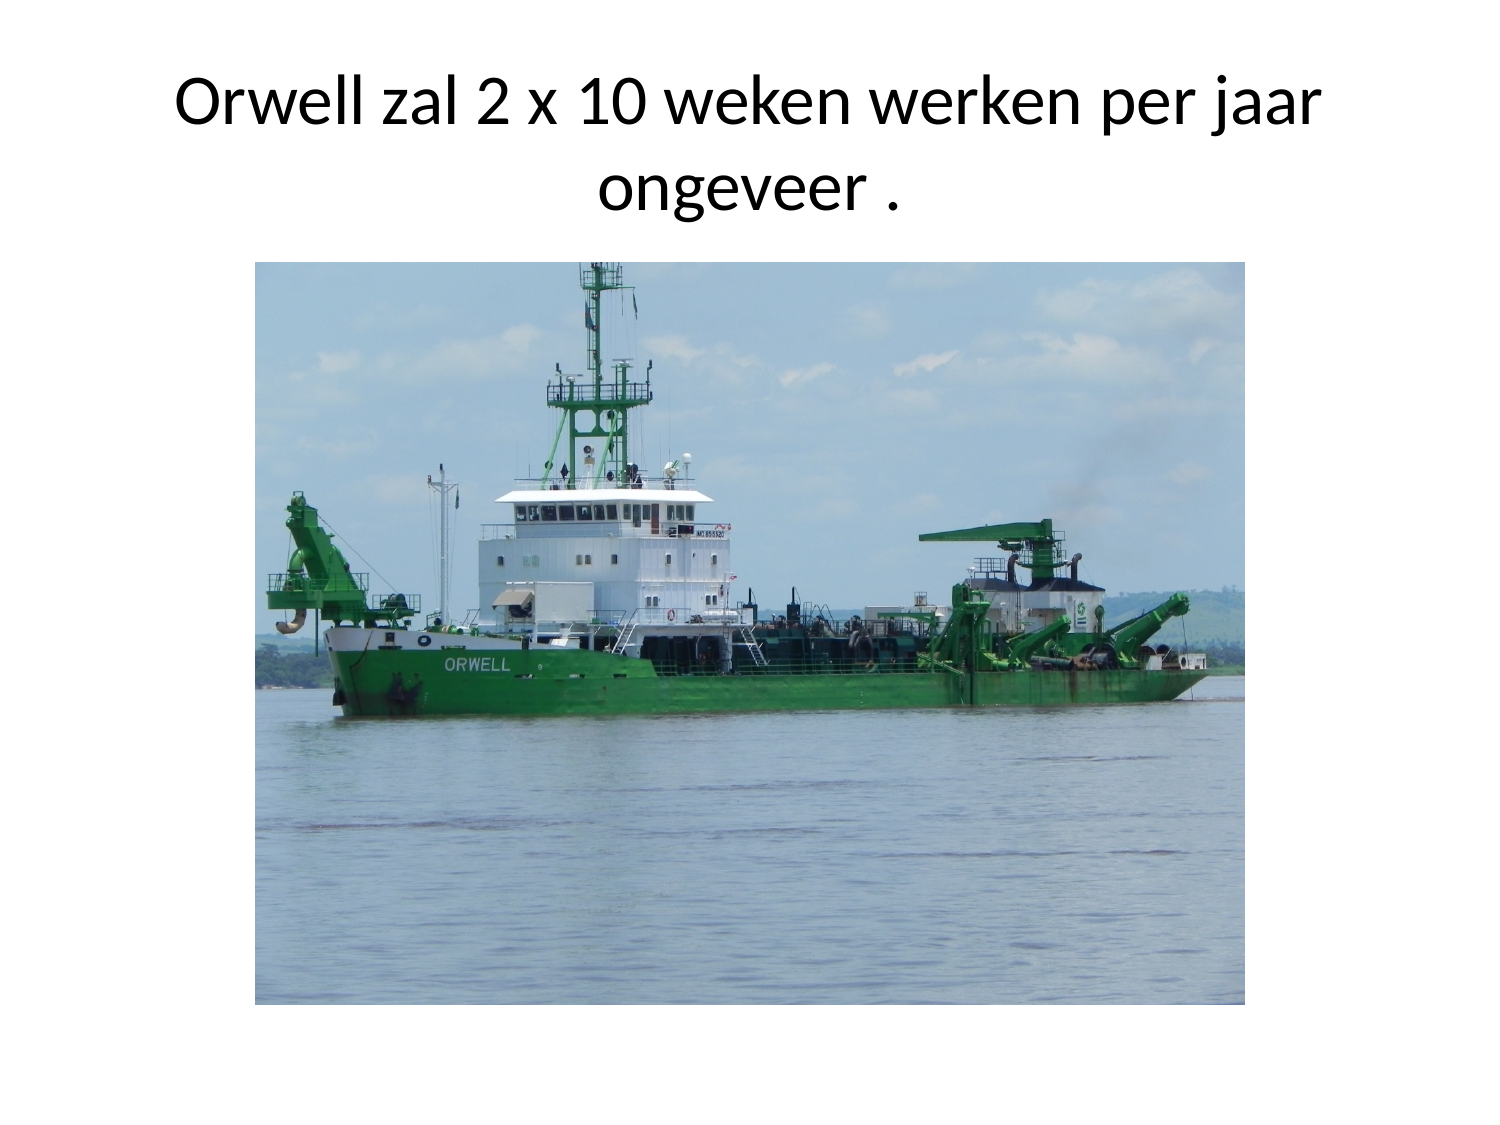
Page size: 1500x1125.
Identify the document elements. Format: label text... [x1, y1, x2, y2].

title Orwell zal 2 x 10 weken werken per jaar ongeveer . [75, 45, 1425, 233]
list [254, 262, 1246, 1006]
